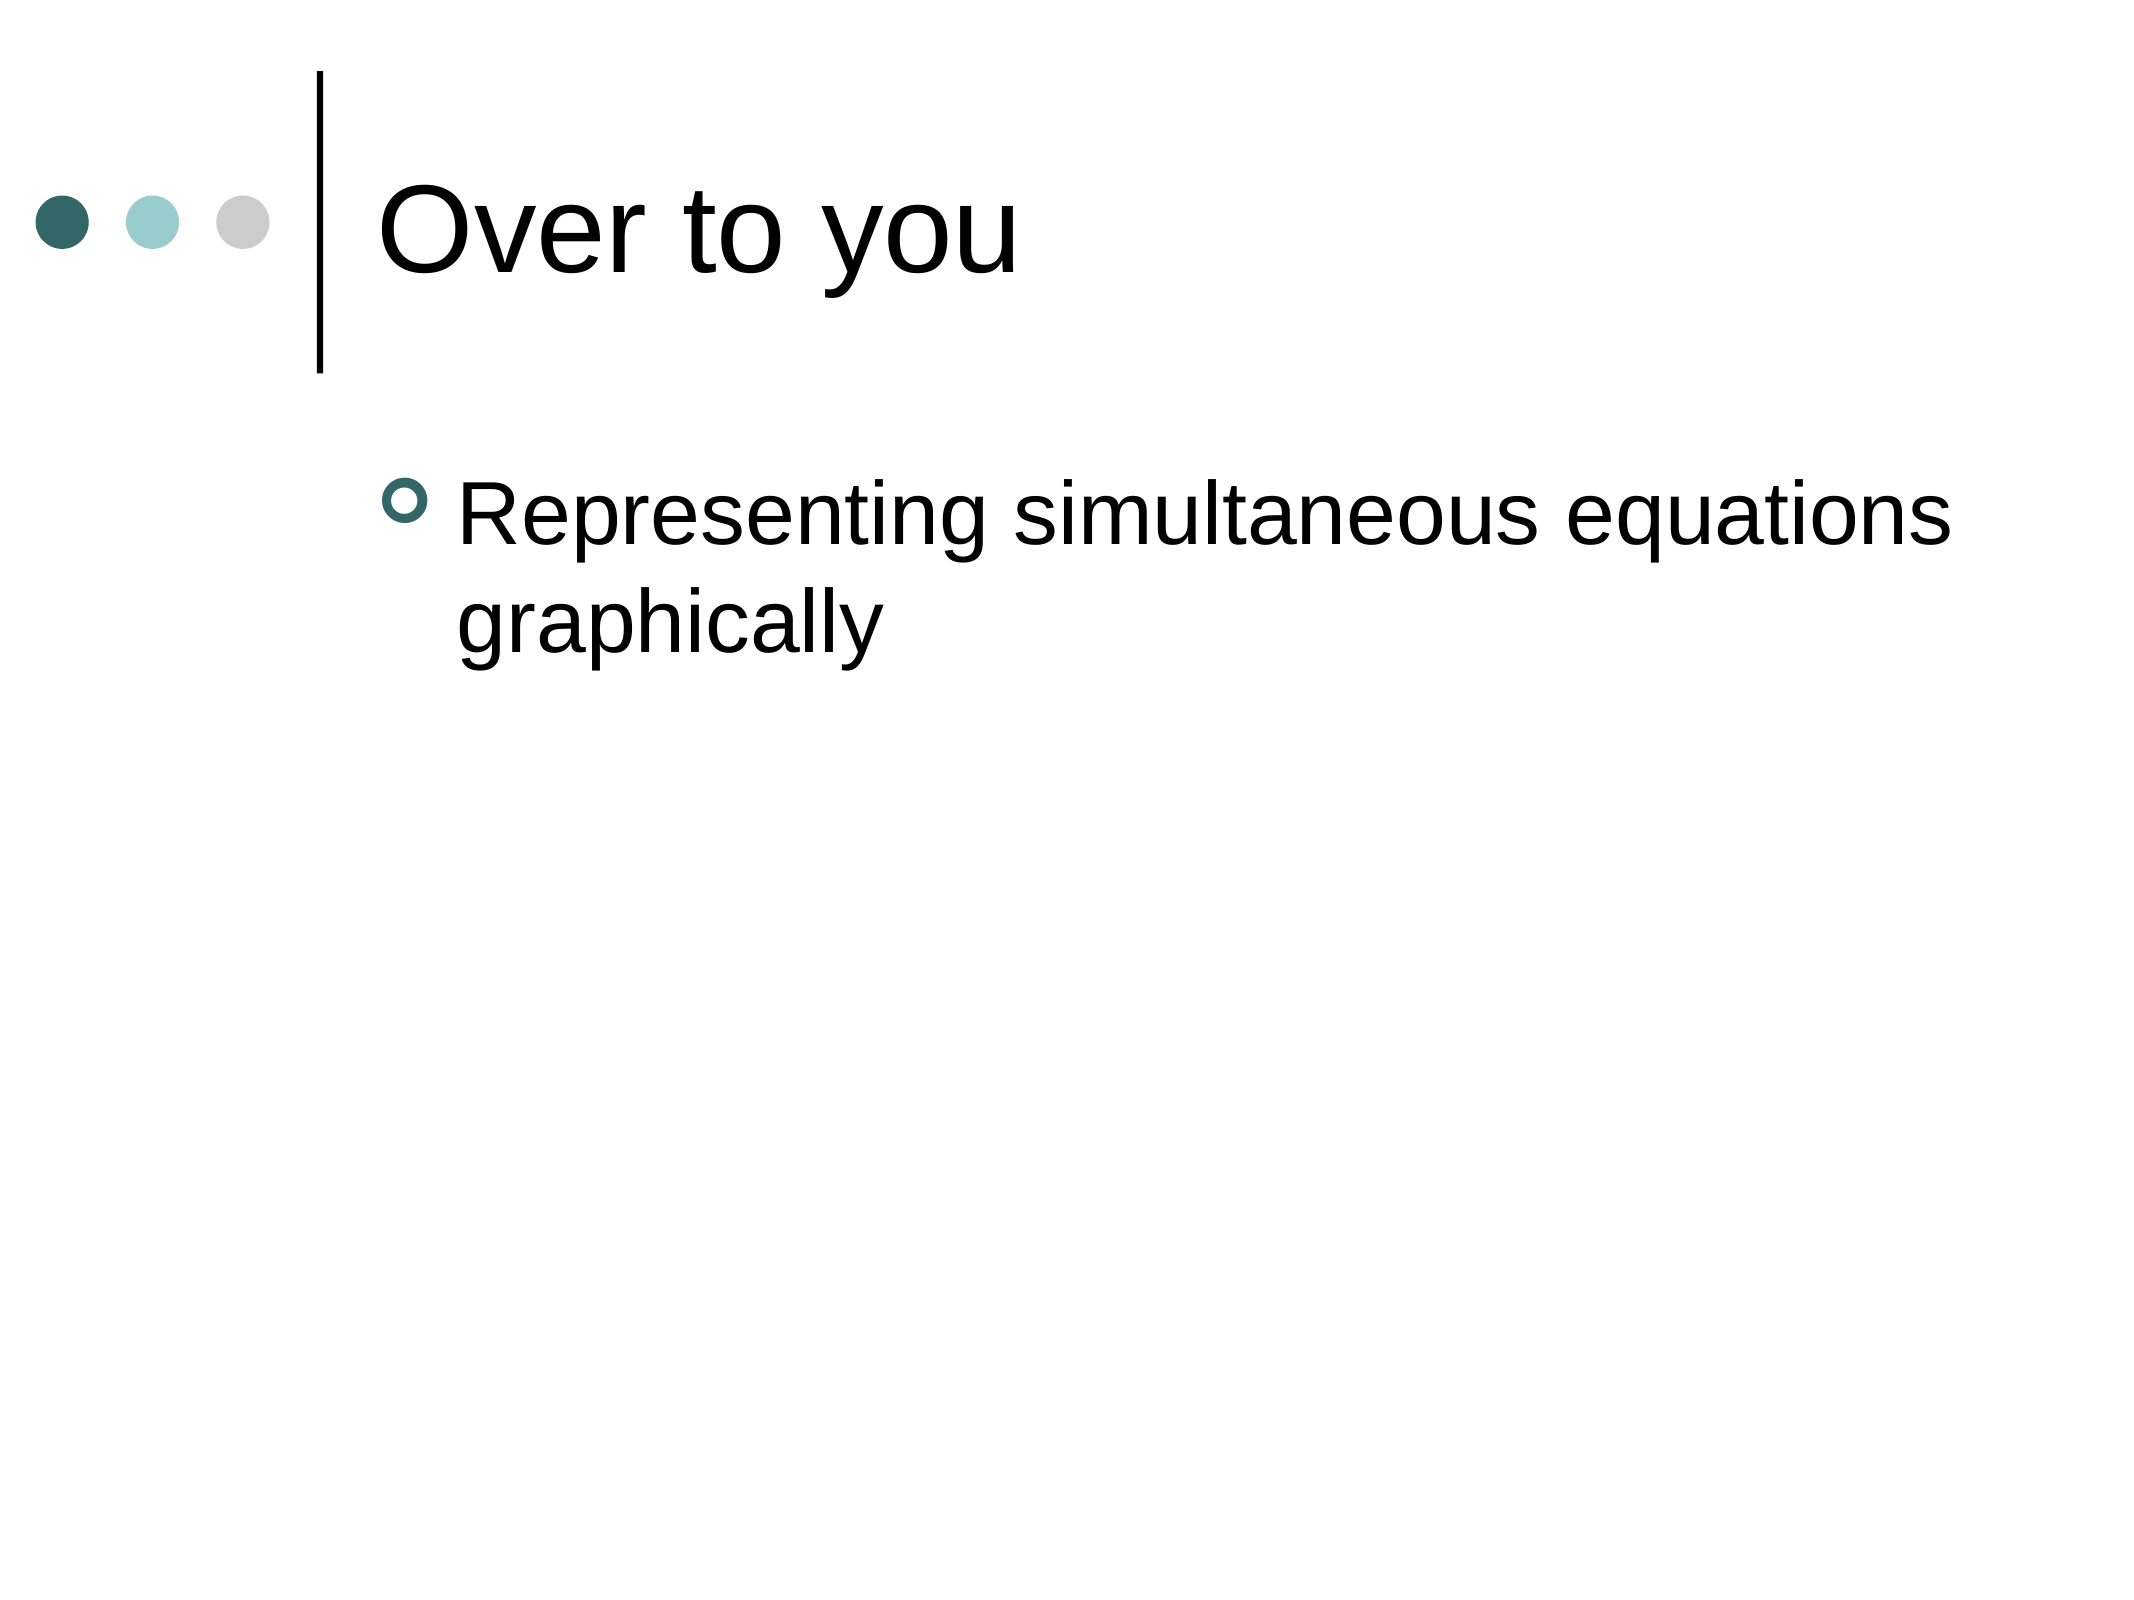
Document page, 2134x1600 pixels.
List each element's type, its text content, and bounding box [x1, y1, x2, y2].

title Over to you [355, 44, 1992, 401]
list Representing simultaneous equations graphically [355, 444, 1992, 1405]
